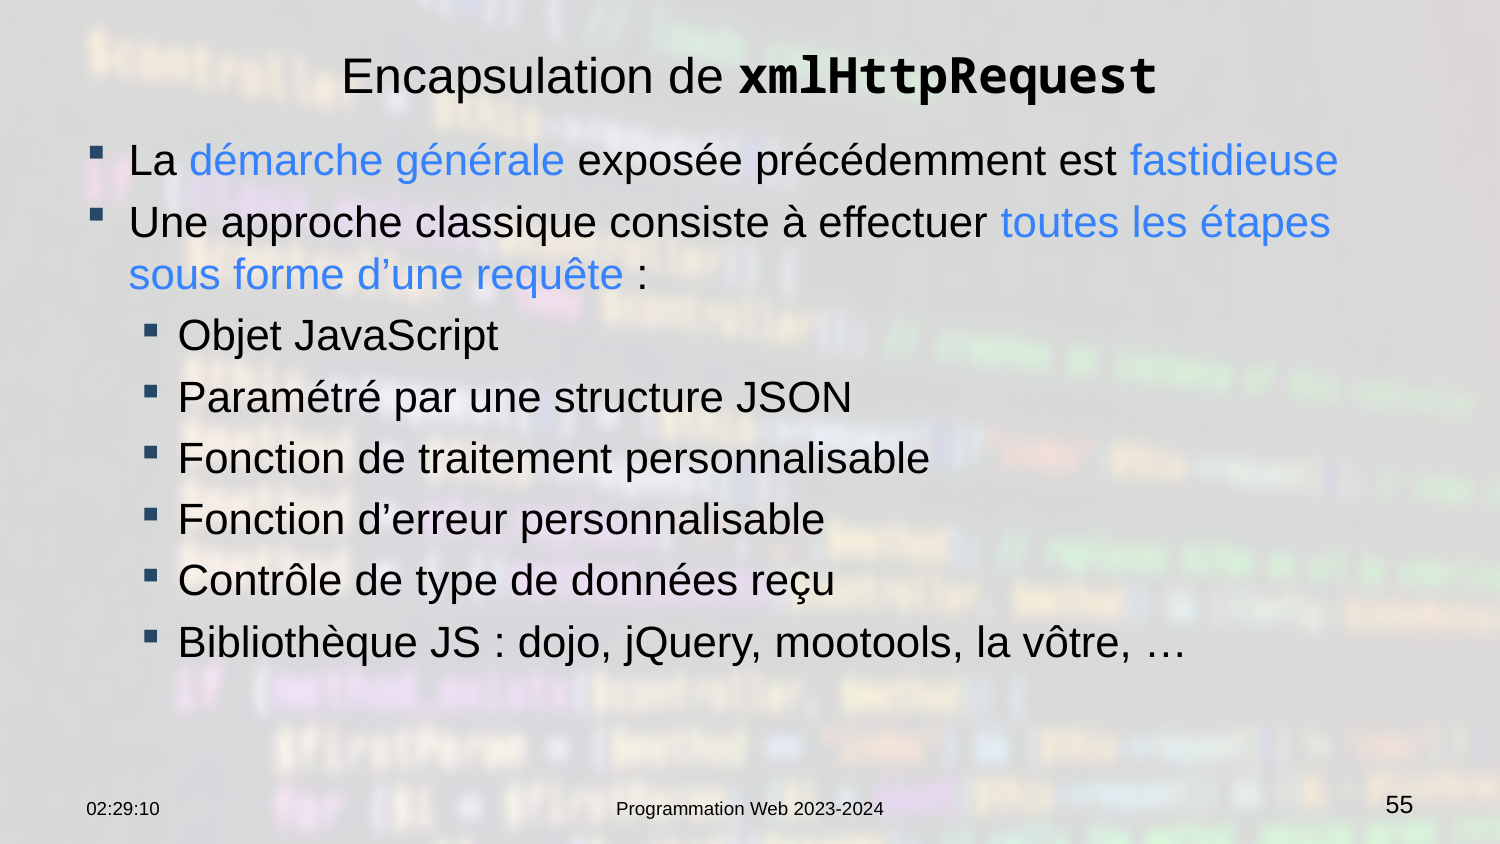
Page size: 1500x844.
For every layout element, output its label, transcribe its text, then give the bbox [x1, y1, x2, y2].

picture [0, 0, 1500, 844]
footer Programmation Web 2023-2024 [512, 793, 988, 825]
title Encapsulation de xmlHttpRequest [74, 33, 1426, 114]
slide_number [74, 793, 426, 825]
slide_number 55 [1074, 793, 1426, 825]
list La démarche générale exposée précédemment est fastidieuse Une approche classique consiste à effectuer toutes les étapes sous forme d’une requête : Objet JavaScript Paramétré par une structure JSON Fonction de traitement personnalisable Fonction d’erreur personnalisable Contrôle de type de données reçu Bibliothèque JS : dojo, jQuery, mootools, la vôtre, … [74, 126, 1426, 777]
